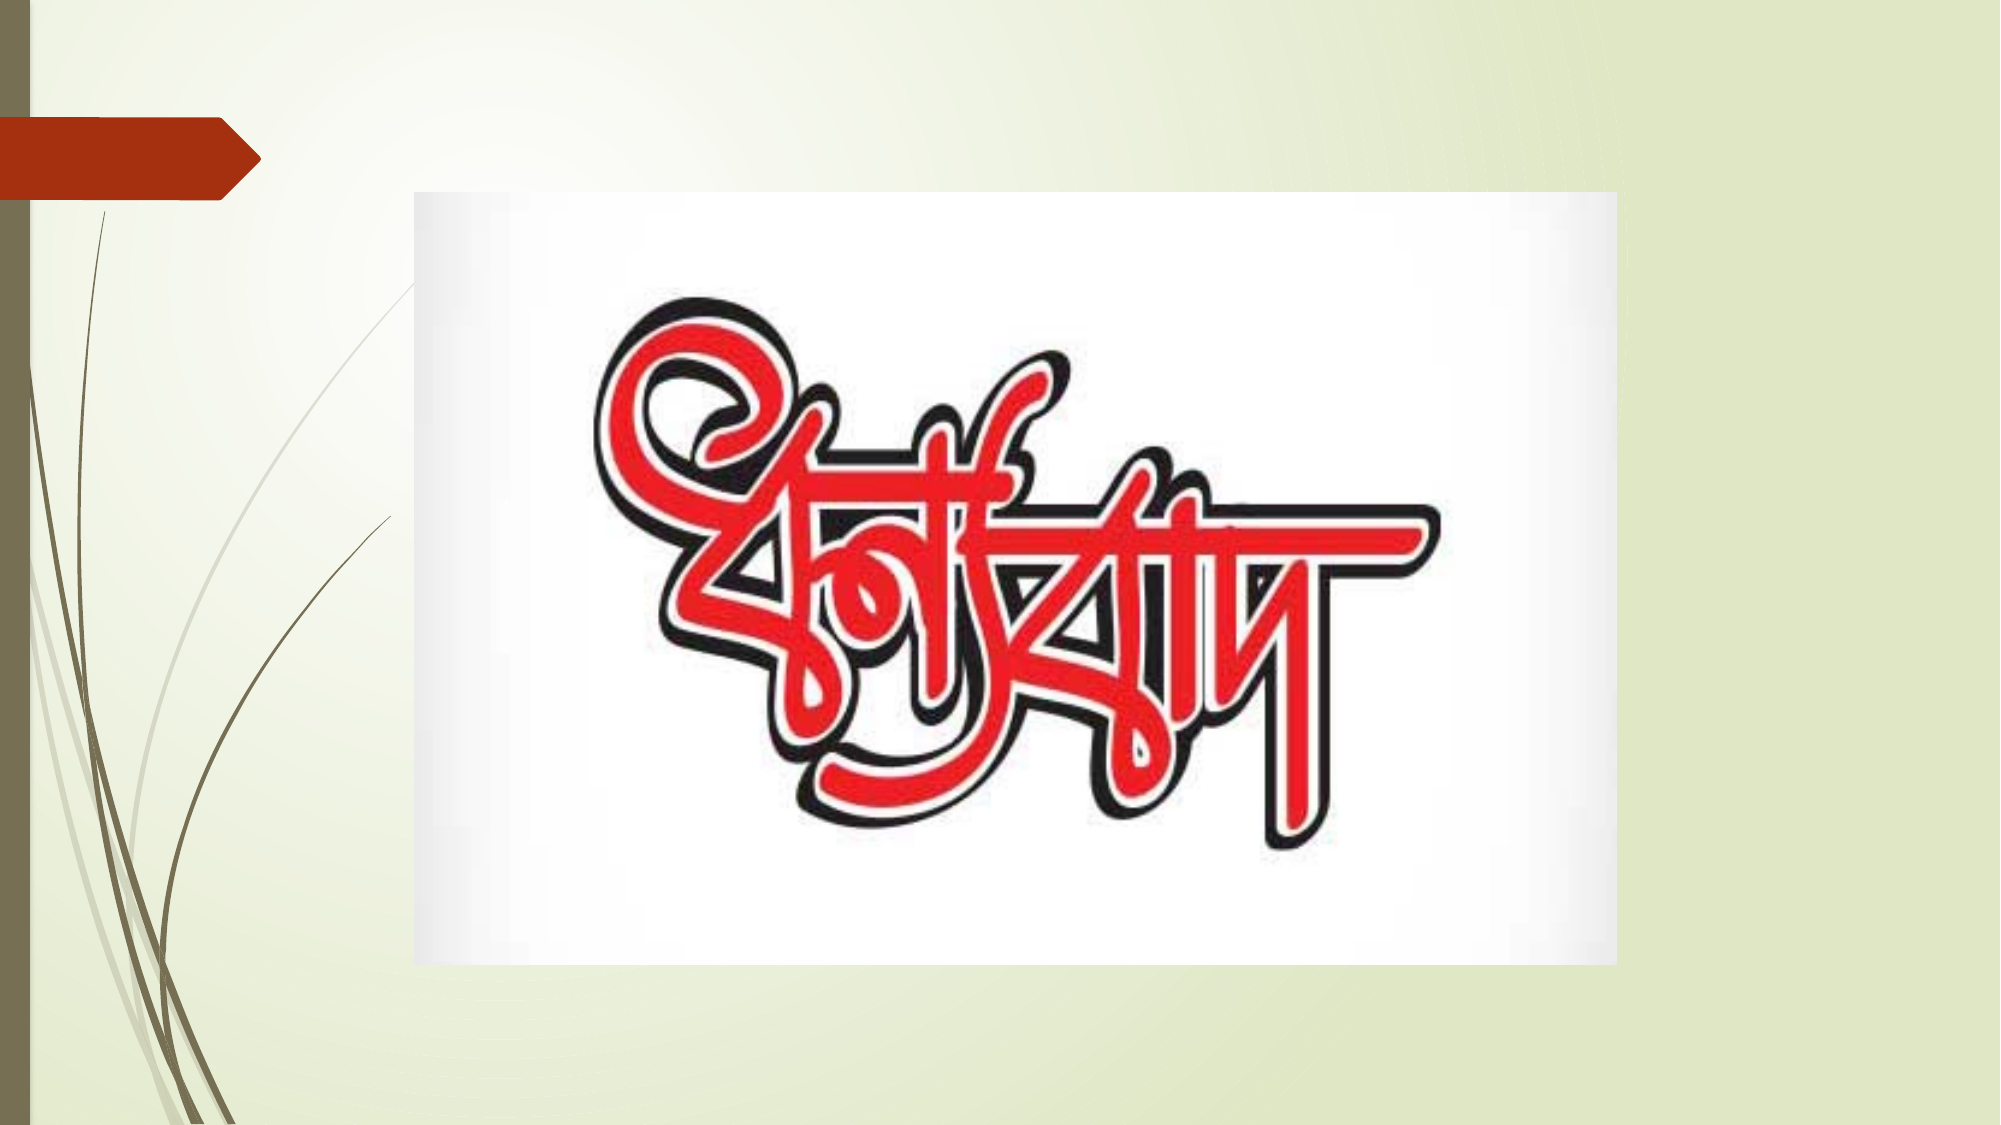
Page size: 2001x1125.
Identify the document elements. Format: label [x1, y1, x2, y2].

picture [414, 192, 1618, 965]
